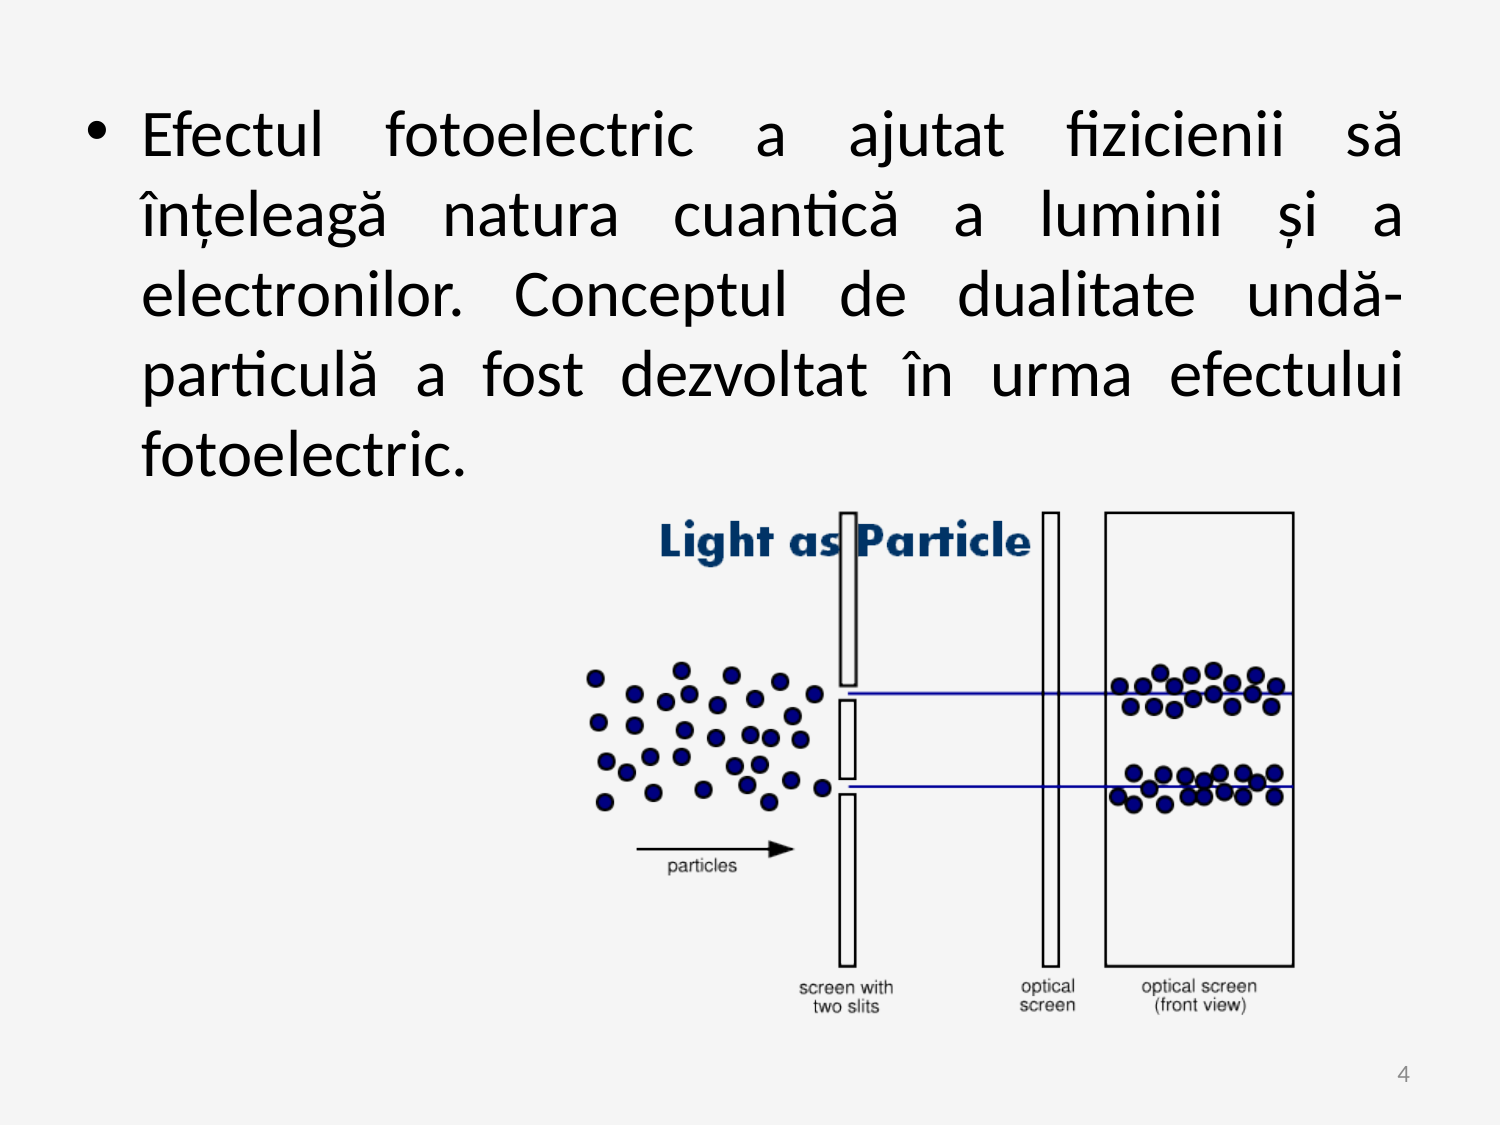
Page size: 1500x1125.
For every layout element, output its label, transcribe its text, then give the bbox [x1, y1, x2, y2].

slide_number 4 [1074, 1042, 1425, 1103]
picture [573, 498, 1303, 1020]
list Efectul fotoelectric a ajutat fizicienii să înțeleagă natura cuantică a luminii și a electronilor. Conceptul de dualitate undă-particulă a fost dezvoltat în urma efectului fotoelectric. [70, 82, 1421, 825]
